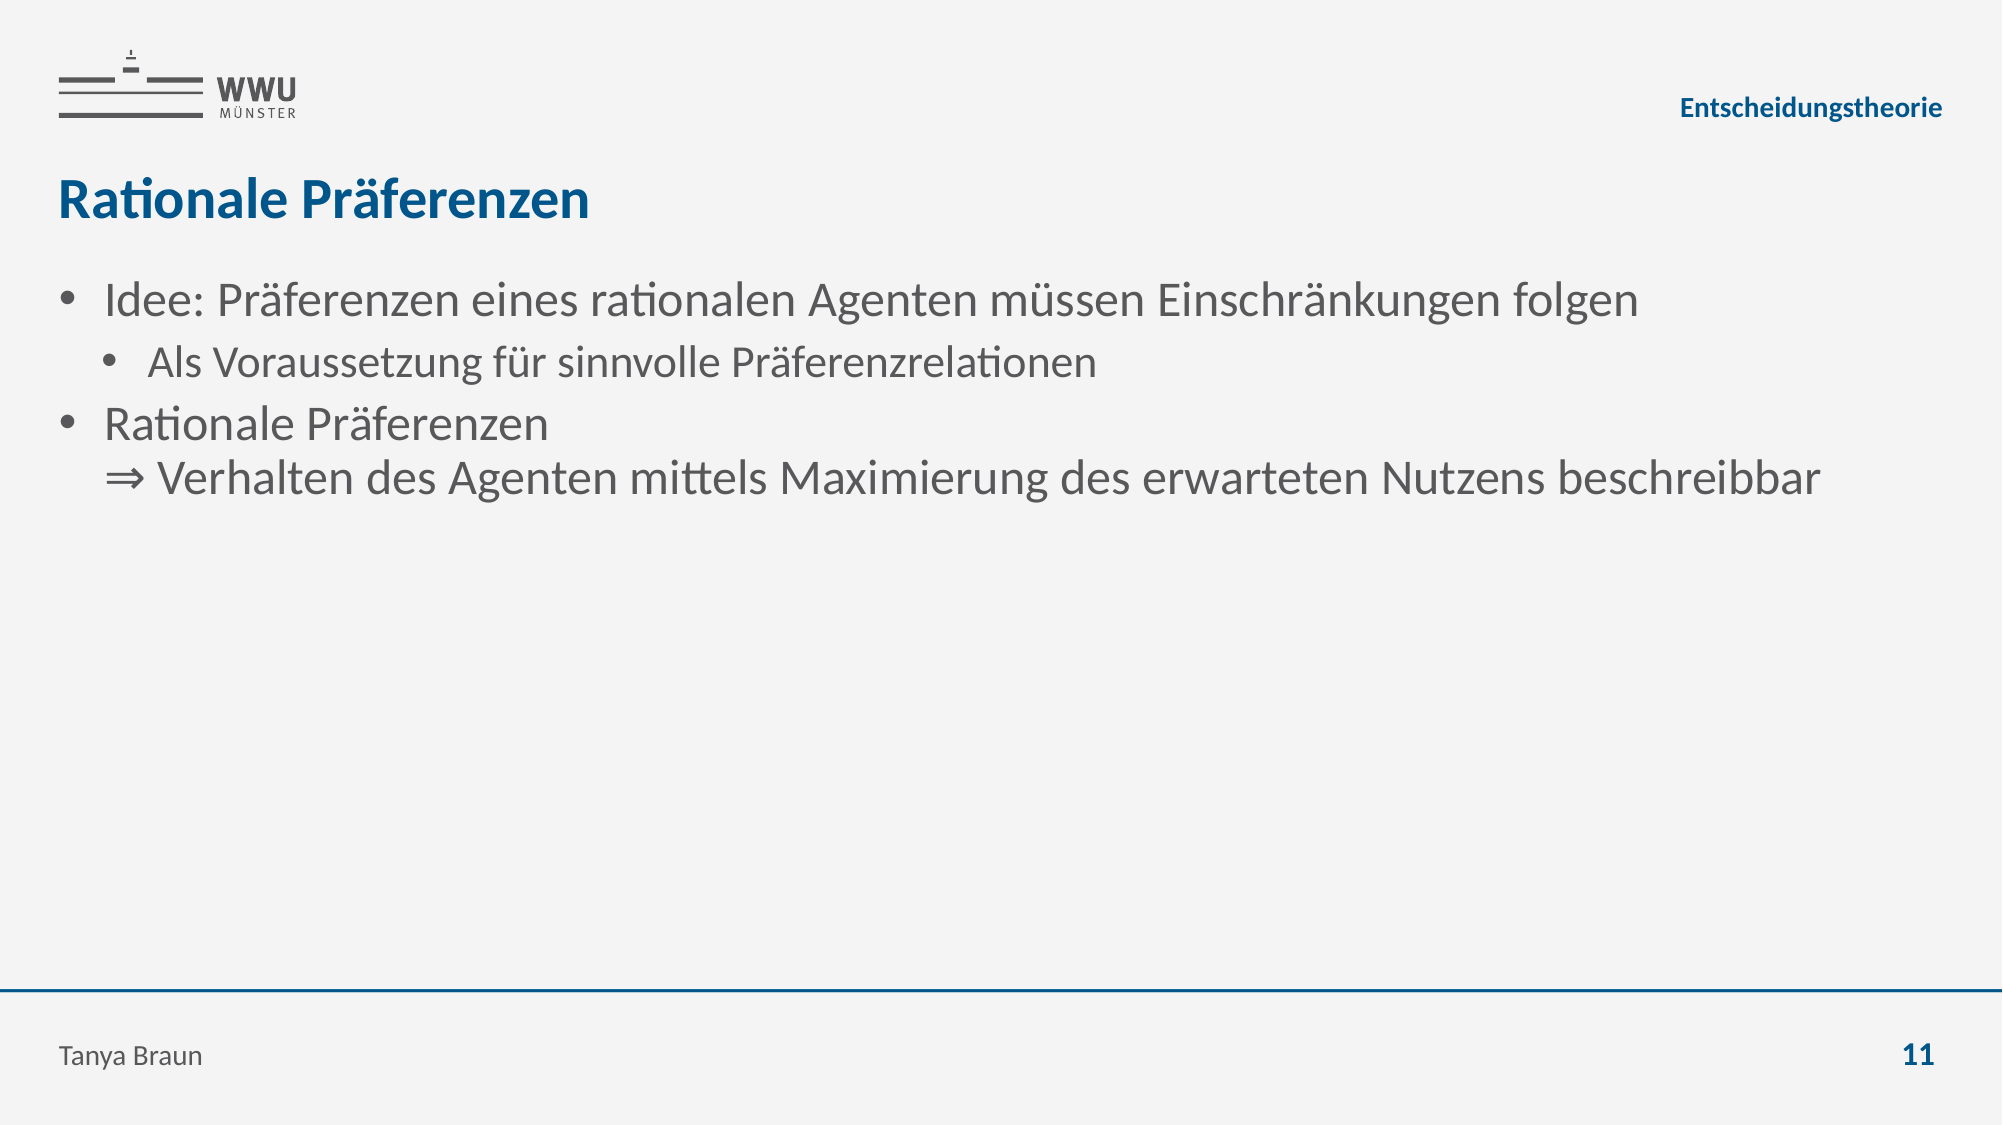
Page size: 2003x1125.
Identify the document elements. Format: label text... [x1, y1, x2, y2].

title Rationale Präferenzen [59, 148, 1943, 243]
slide_number Entscheidungstheorie [590, 63, 1943, 123]
footer Tanya Braun [59, 1012, 1442, 1072]
list Idee: Präferenzen eines rationalen Agenten müssen Einschränkungen folgen Als Voraussetzung für sinnvolle Präferenzrelationen Rationale Präferenzen ⇒ Verhalten des Agenten mittels Maximierung des erwarteten Nutzens beschreibbar [59, 273, 1943, 969]
slide_number 11 [1824, 1012, 1943, 1072]
